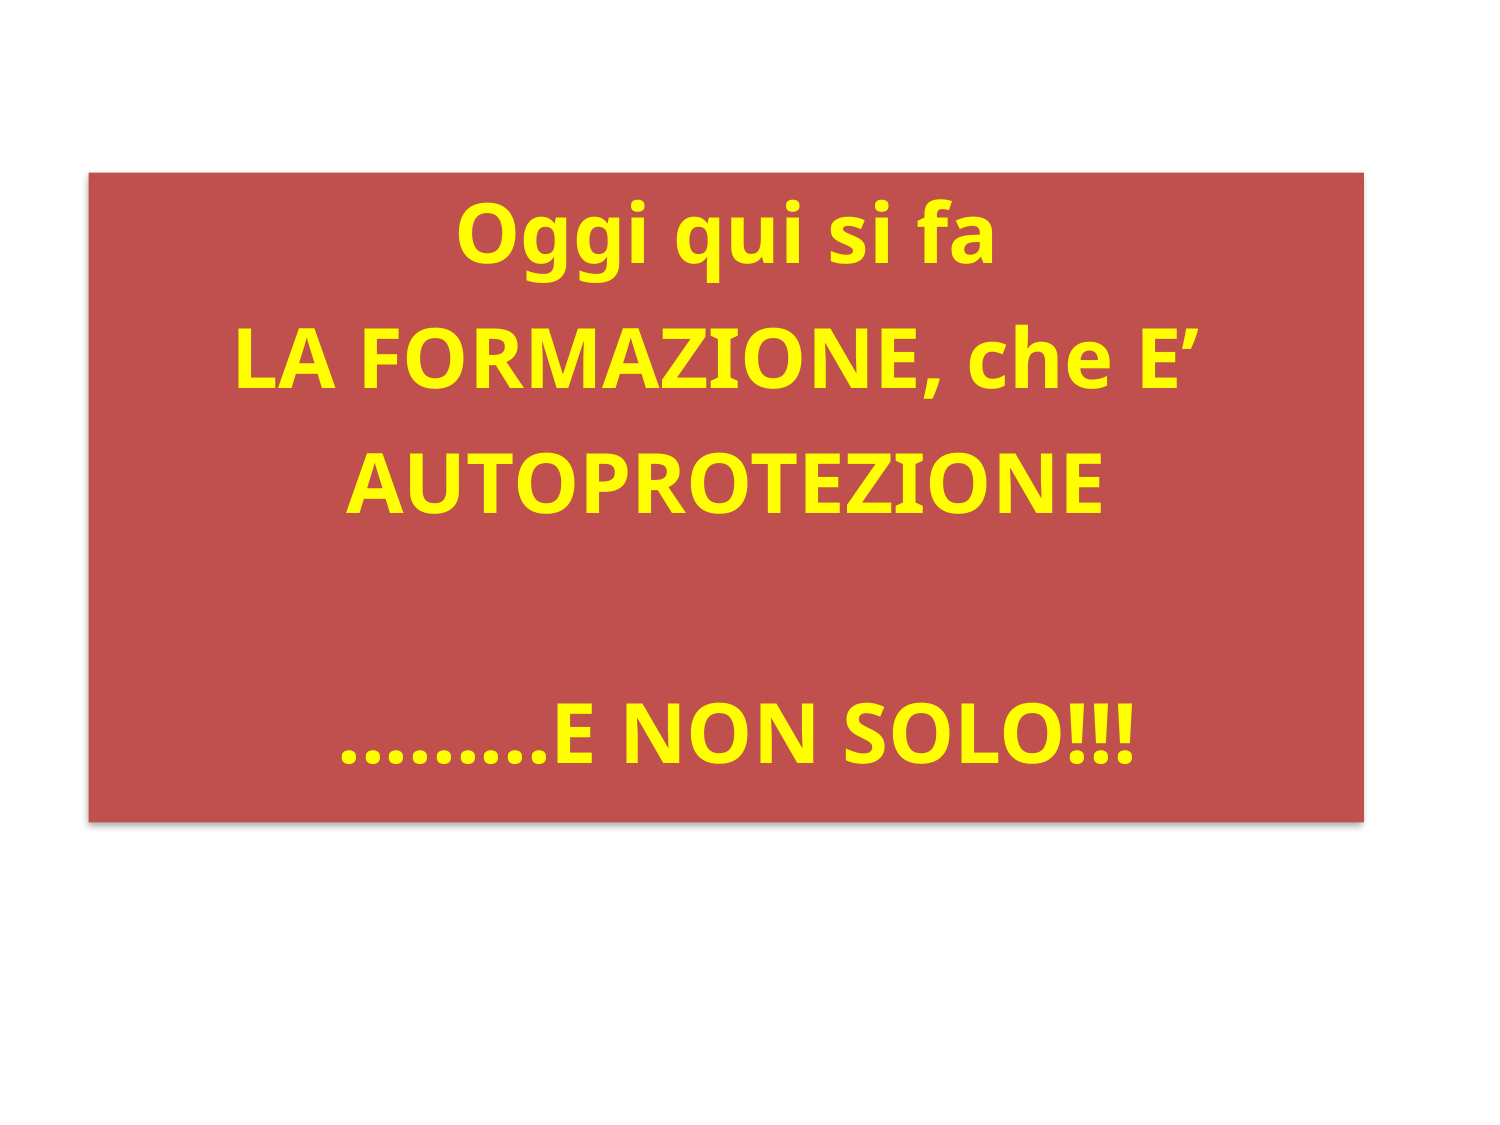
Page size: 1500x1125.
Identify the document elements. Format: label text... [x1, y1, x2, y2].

text_box Oggi qui si fa LA FORMAZIONE, che E’ AUTOPROTEZIONE .........E NON SOLO!!! [86, 171, 1366, 824]
